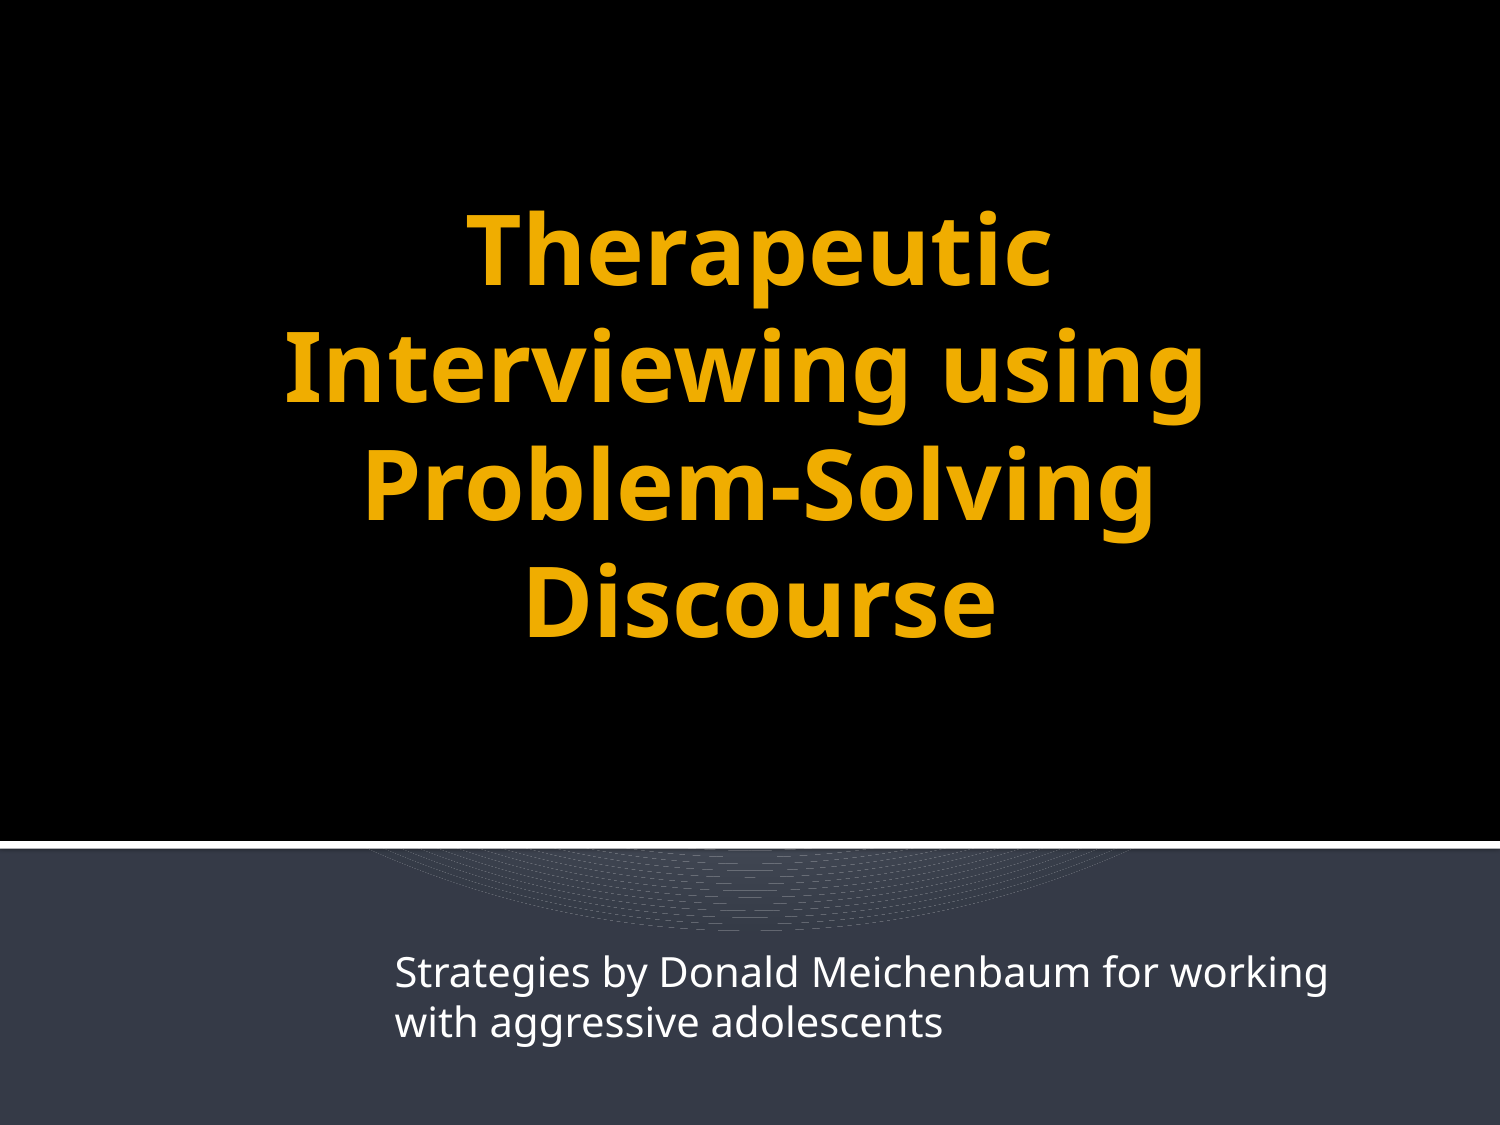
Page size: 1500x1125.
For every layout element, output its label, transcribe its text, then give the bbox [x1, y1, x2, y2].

subtitle Strategies by Donald Meichenbaum for working with aggressive adolescents [375, 820, 1388, 1046]
title Therapeutic Interviewing using Problem-Solving Discourse [125, 187, 1388, 824]
